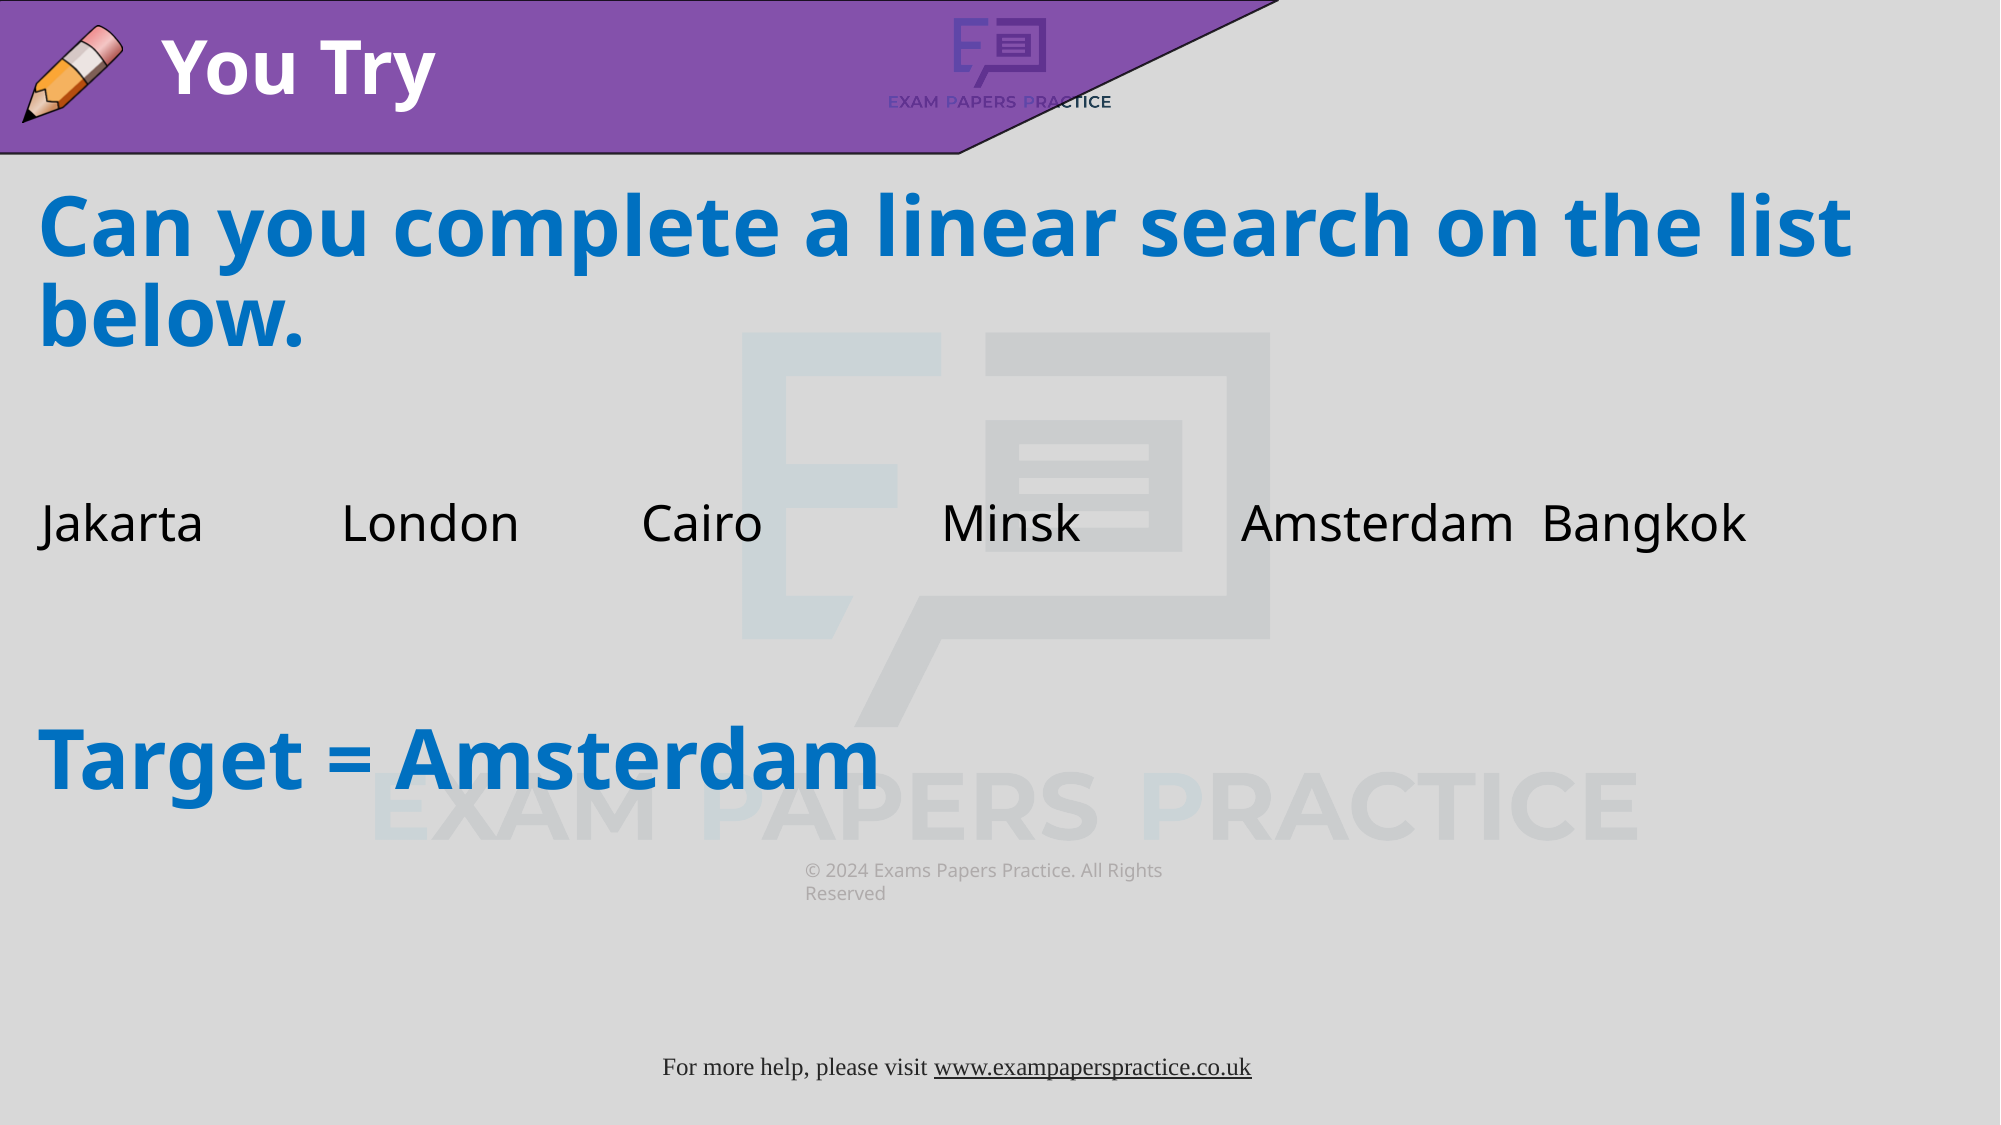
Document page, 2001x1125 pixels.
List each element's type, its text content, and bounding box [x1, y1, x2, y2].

picture [22, 25, 123, 123]
list Can you complete a linear search on the list below. Target = Amsterdam [22, 176, 1974, 1120]
list You Try [146, 22, 960, 134]
text_box Jakarta London Cairo Minsk Amsterdam Bangkok [26, 484, 1974, 559]
